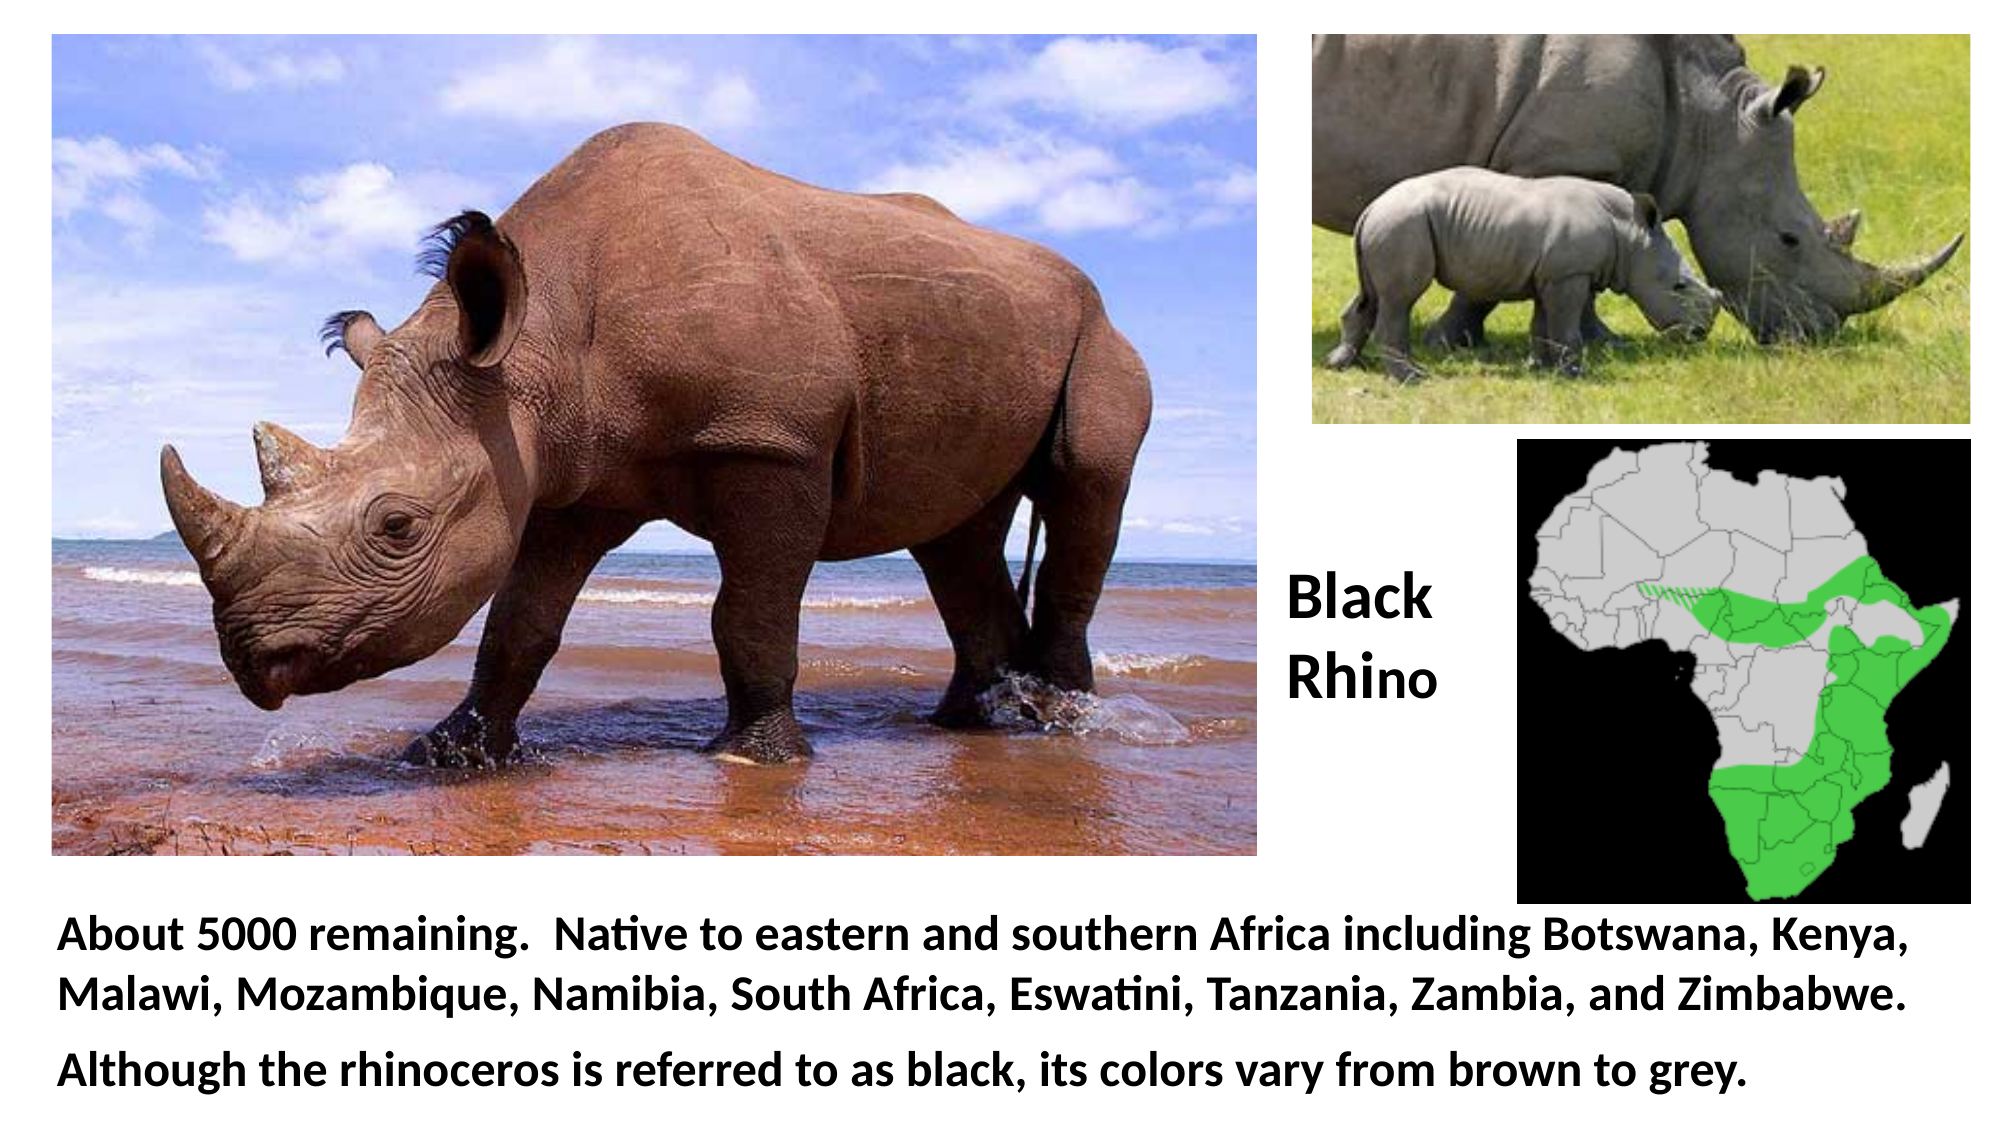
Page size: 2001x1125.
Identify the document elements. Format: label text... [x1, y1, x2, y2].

text_box Black Rhino [1271, 544, 1464, 720]
picture [1311, 34, 1971, 424]
text_box About 5000 remaining. Native to eastern and southern Africa including Botswana, Kenya, Malawi, Mozambique, Namibia, South Africa, Eswatini, Tanzania, Zambia, and Zimbabwe. [42, 893, 1945, 1028]
text_box Although the rhinoceros is referred to as black, its colors vary from brown to grey. [42, 1029, 1805, 1105]
picture [51, 34, 1257, 856]
picture [1517, 439, 1971, 904]
